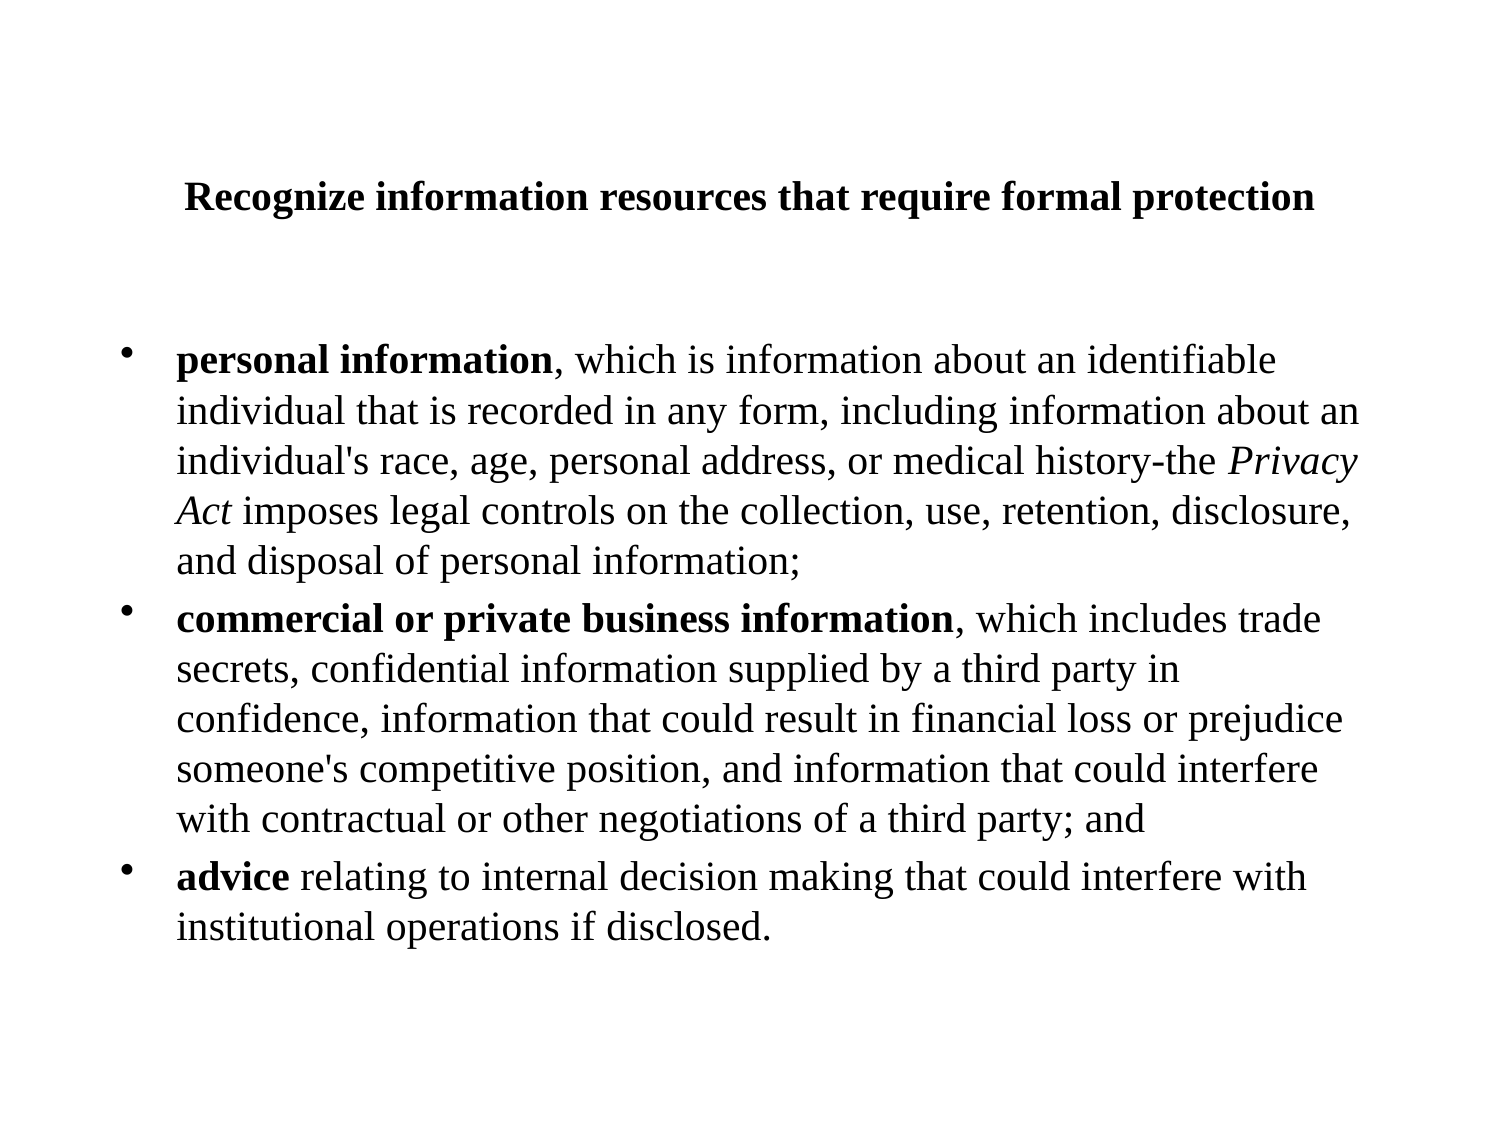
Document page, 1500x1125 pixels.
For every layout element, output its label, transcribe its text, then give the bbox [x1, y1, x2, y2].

list personal information, which is information about an identifiable individual that is recorded in any form, including information about an individual's race, age, personal address, or medical history-the Privacy Act imposes legal controls on the collection, use, retention, disclosure, and disposal of personal information; commercial or private business information, which includes trade secrets, confidential information supplied by a third party in confidence, information that could result in financial loss or prejudice someone's competitive position, and information that could interfere with contractual or other negotiations of a third party; and advice relating to internal decision making that could interfere with institutional operations if disclosed. [111, 324, 1388, 1001]
title Recognize information resources that require formal protection [111, 99, 1388, 288]
